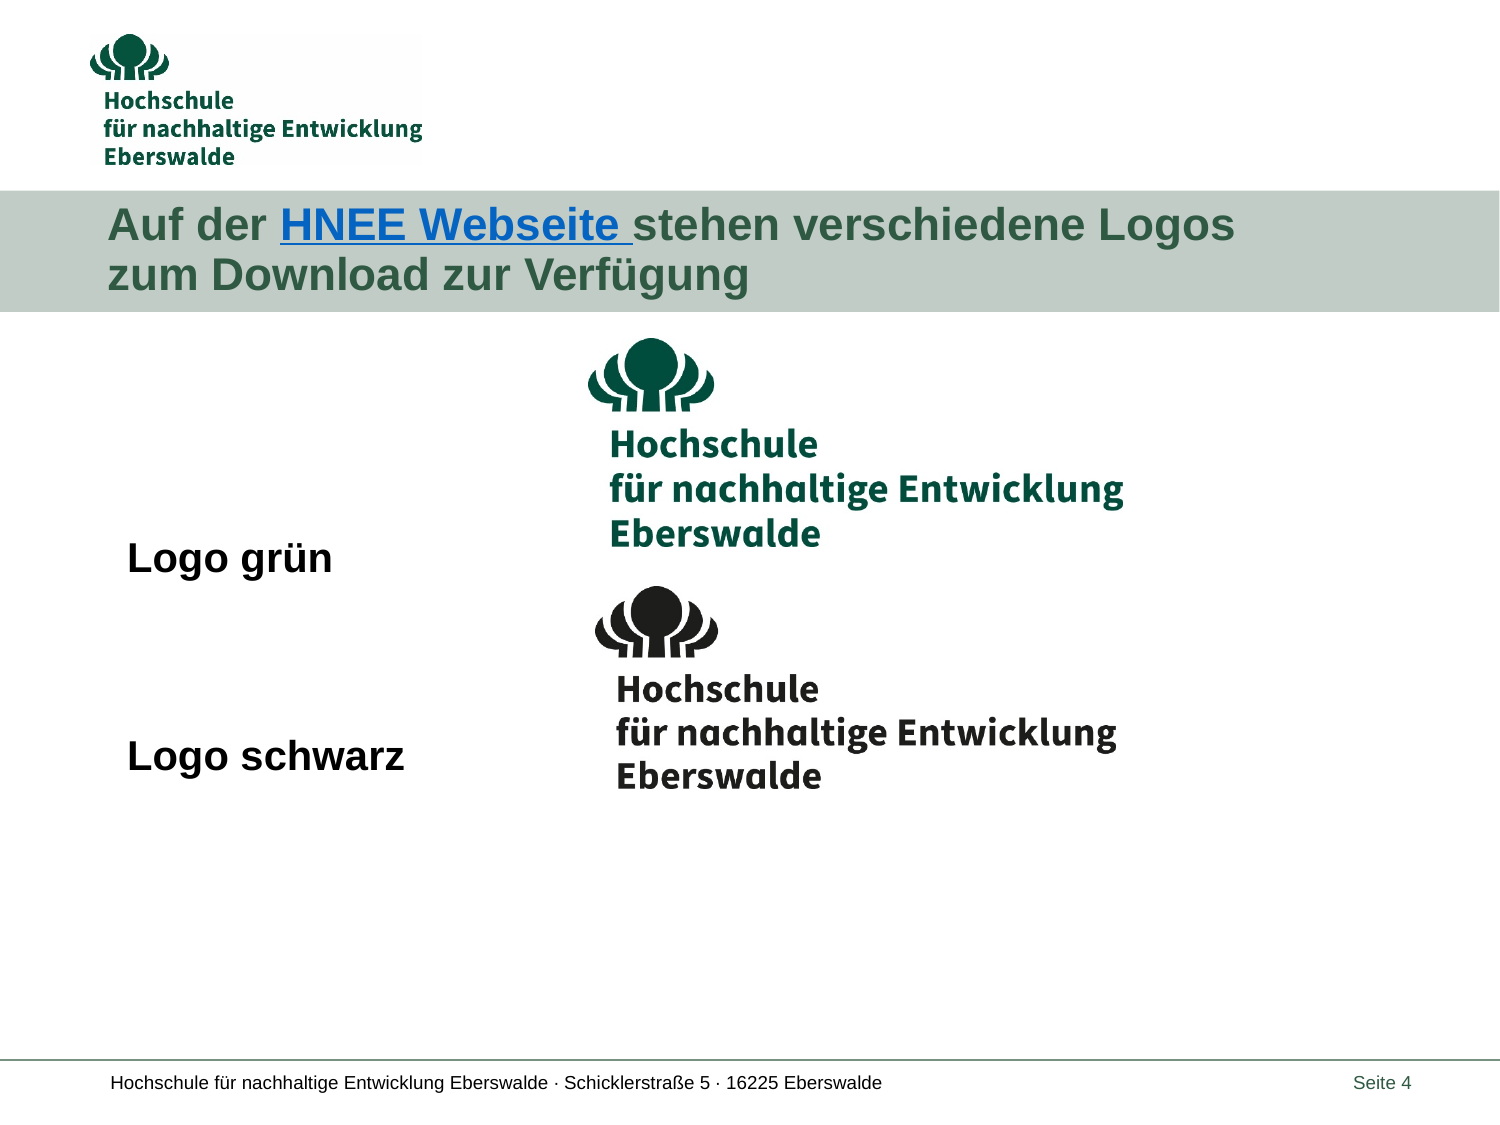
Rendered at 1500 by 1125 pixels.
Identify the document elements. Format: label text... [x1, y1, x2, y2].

slide_number Seite 4 [1299, 1054, 1427, 1111]
list Logo grün Logo schwarz [112, 392, 1406, 1055]
picture [90, 34, 422, 165]
picture [595, 586, 1116, 789]
title Auf der HNEE Webseite stehen verschiedene Logos zum Download zur Verfügung [92, 193, 1254, 308]
picture [588, 338, 1123, 547]
